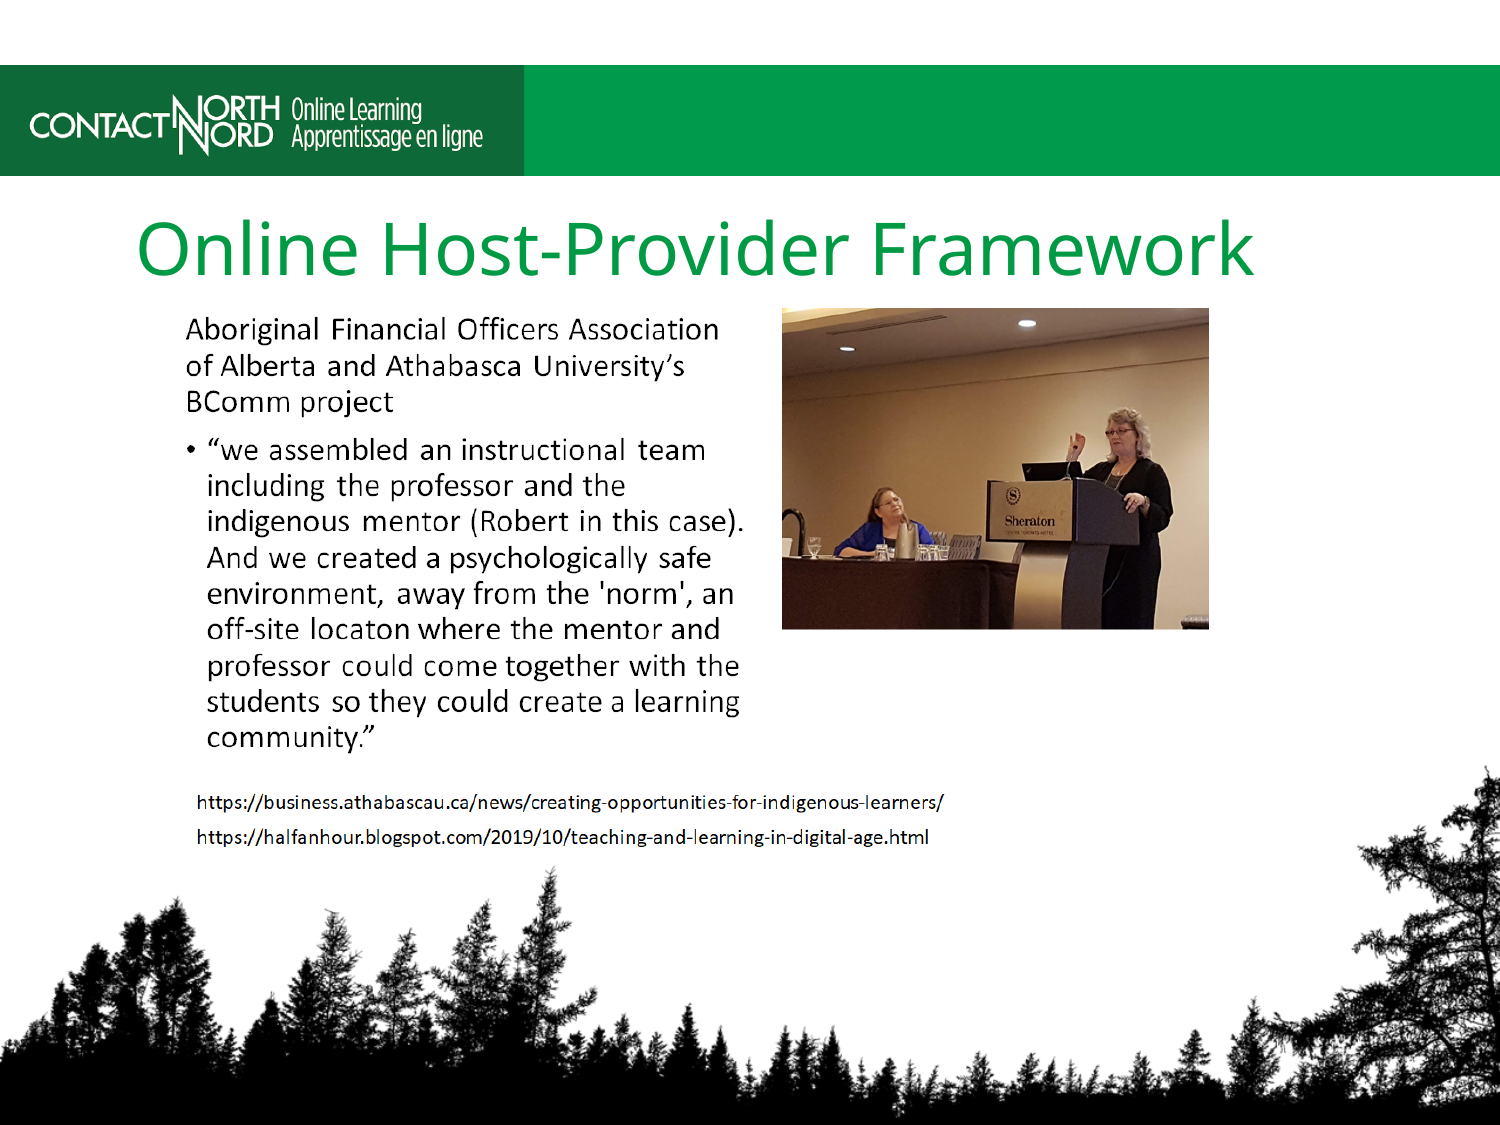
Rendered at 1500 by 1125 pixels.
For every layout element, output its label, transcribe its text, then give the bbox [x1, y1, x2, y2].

picture [0, 65, 1500, 176]
title Online Host-Provider Framework [120, 181, 1420, 311]
picture [0, 298, 1500, 1125]
